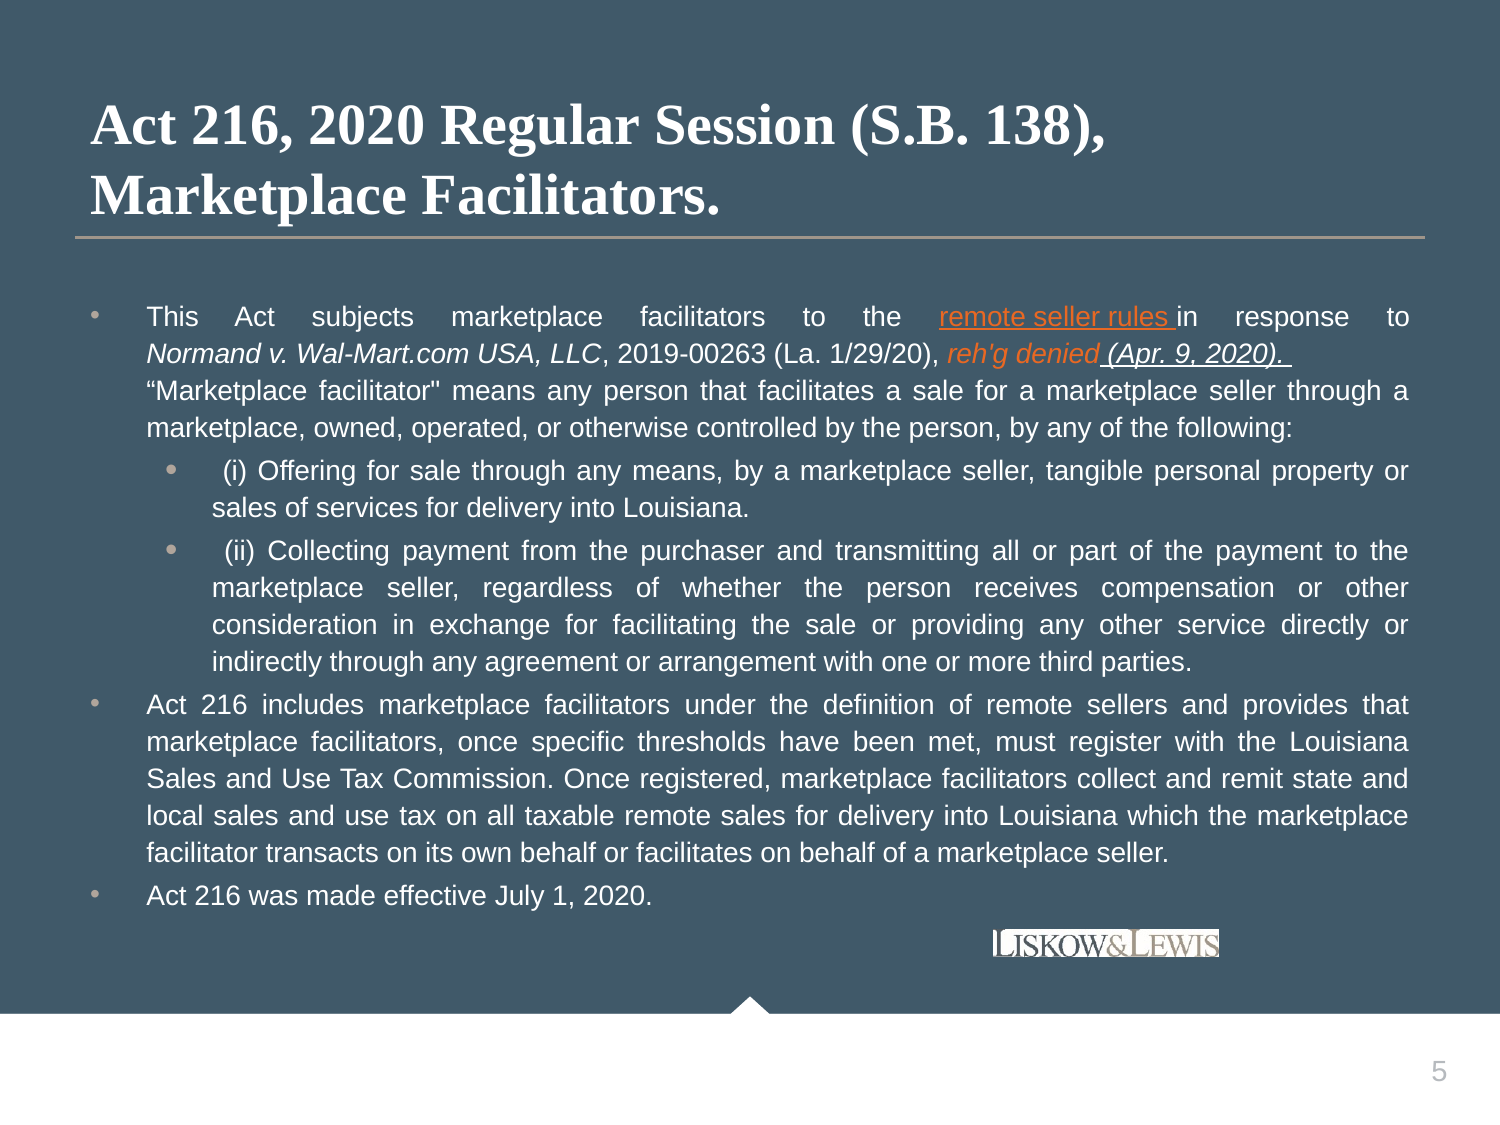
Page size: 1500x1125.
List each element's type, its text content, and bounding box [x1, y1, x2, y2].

picture [993, 928, 1219, 958]
slide_number 5 [1125, 1040, 1463, 1100]
list This Act subjects marketplace facilitators to the remote seller rules in response to Normand v. Wal-Mart.com USA, LLC, 2019-00263 (La. 1/29/20), reh'g denied (Apr. 9, 2020). “Marketplace facilitator" means any person that facilitates a sale for a marketplace seller through a marketplace, owned, operated, or otherwise controlled by the person, by any of the following: (i) Offering for sale through any means, by a marketplace seller, tangible personal property or sales of services for delivery into Louisiana. (ii) Collecting payment from the purchaser and transmitting all or part of the payment to the marketplace seller, regardless of whether the person receives compensation or other consideration in exchange for facilitating the sale or providing any other service directly or indirectly through any agreement or arrangement with one or more third parties. Act 216 includes marketplace facilitators under the definition of remote sellers and provides that marketplace facilitators, once specific thresholds have been met, must register with the Louisiana Sales and Use Tax Commission. Once registered, marketplace facilitators collect and remit state and local sales and use tax on all taxable remote sales for delivery into Louisiana which the marketplace facilitator transacts on its own behalf or facilitates on behalf of a marketplace seller. Act 216 was made effective July 1, 2020. [74, 287, 1426, 951]
title Act 216, 2020 Regular Session (S.B. 138), Marketplace Facilitators. [74, 74, 1426, 238]
